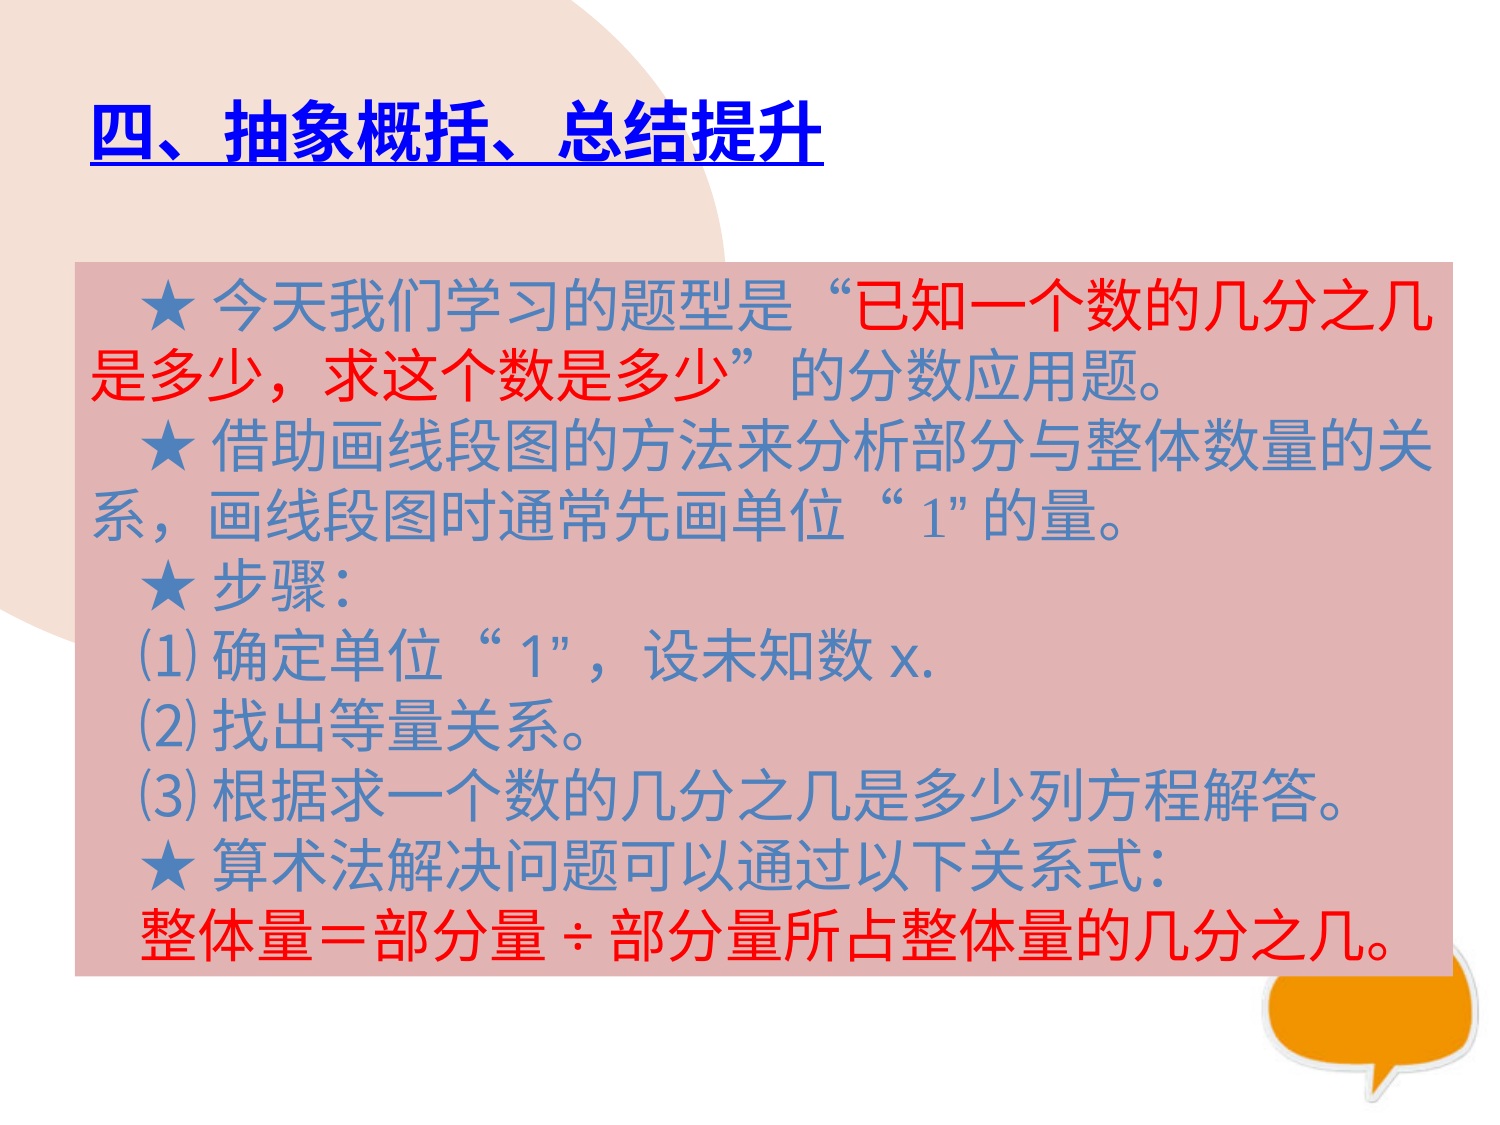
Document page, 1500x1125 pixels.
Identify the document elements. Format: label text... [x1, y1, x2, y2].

text_box ★今天我们学习的题型是“已知一个数的几分之几是多少，求这个数是多少”的分数应用题。 ★借助画线段图的方法来分析部分与整体数量的关系，画线段图时通常先画单位“1”的量。 ★步骤： ⑴确定单位“1”，设未知数x. ⑵找出等量关系。 ⑶根据求一个数的几分之几是多少列方程解答。 ★算术法解决问题可以通过以下关系式： 整体量＝部分量÷部分量所占整体量的几分之几。 [74, 262, 1453, 977]
picture [0, 0, 1500, 1125]
text_box 四、抽象概括、总结提升 [74, 68, 1306, 208]
